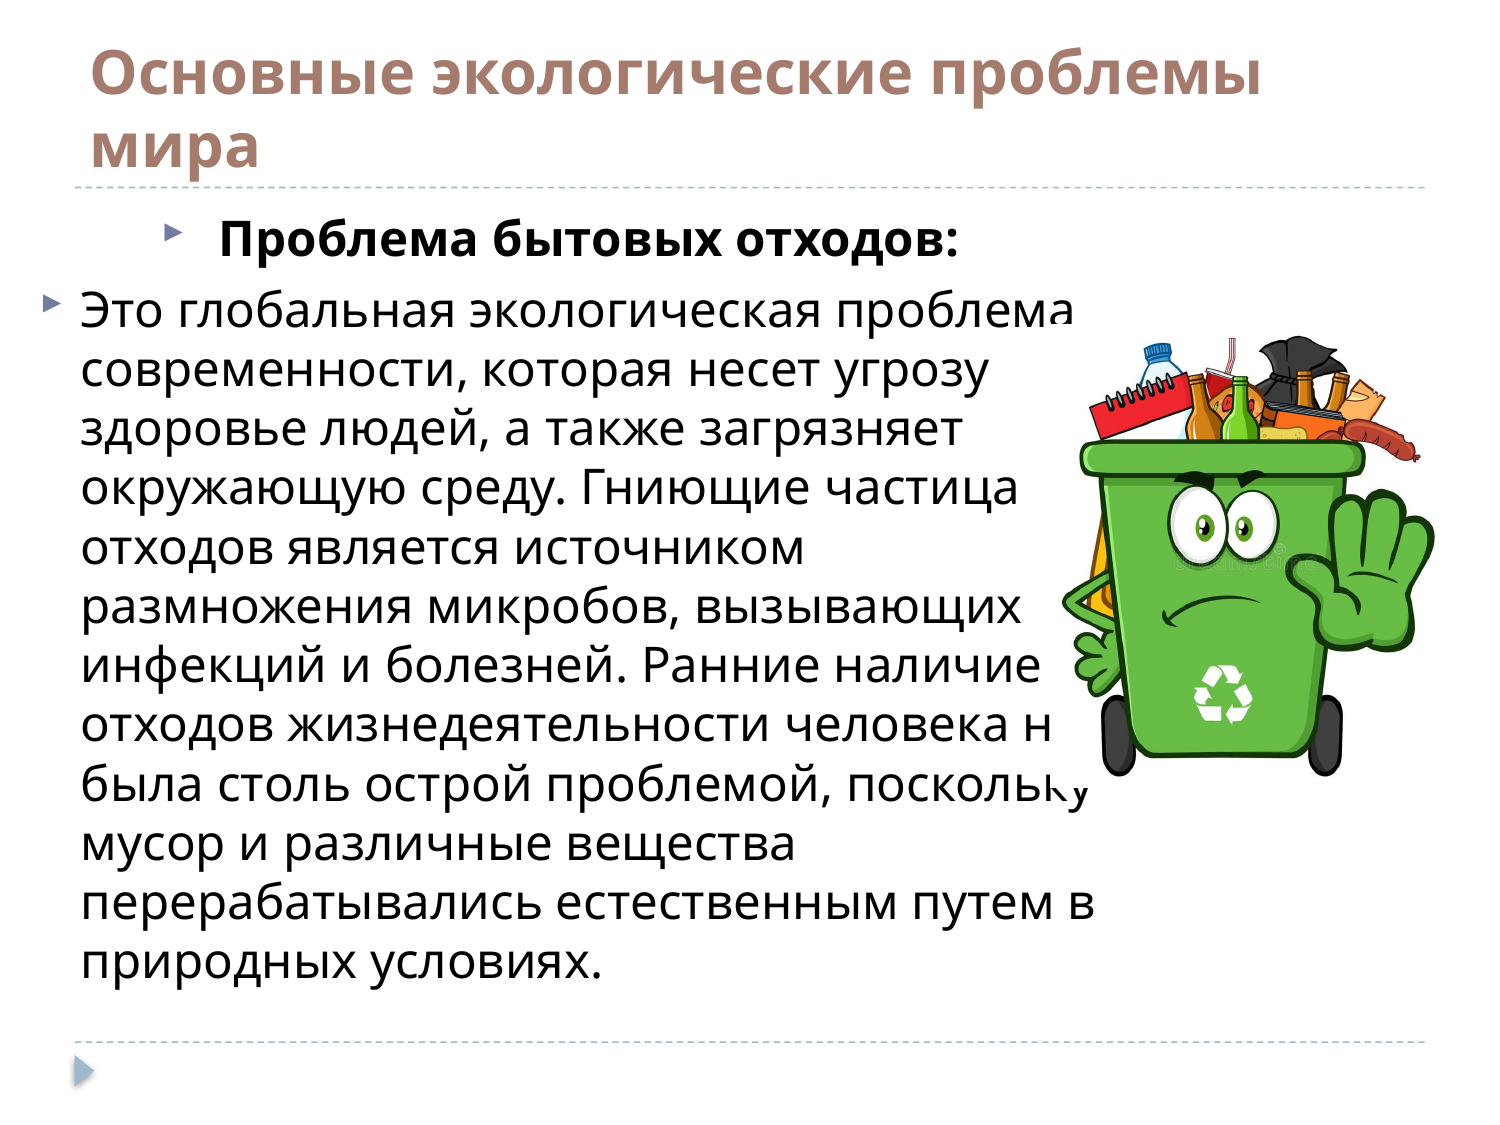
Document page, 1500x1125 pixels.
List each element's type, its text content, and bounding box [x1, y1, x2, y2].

picture [1049, 324, 1446, 788]
title Основные экологические проблемы мира [75, 24, 1425, 188]
list Проблема бытовых отходов: Это глобальная экологическая проблема современности, которая несет угрозу здоровье людей, а также загрязняет окружающую среду. Гниющие частица отходов является источником размножения микробов, вызывающих инфекций и болезней. Ранние наличие отходов жизнедеятельности человека не была столь острой проблемой, поскольку мусор и различные вещества перерабатывались естественным путем в природных условиях. [24, 200, 1113, 1010]
